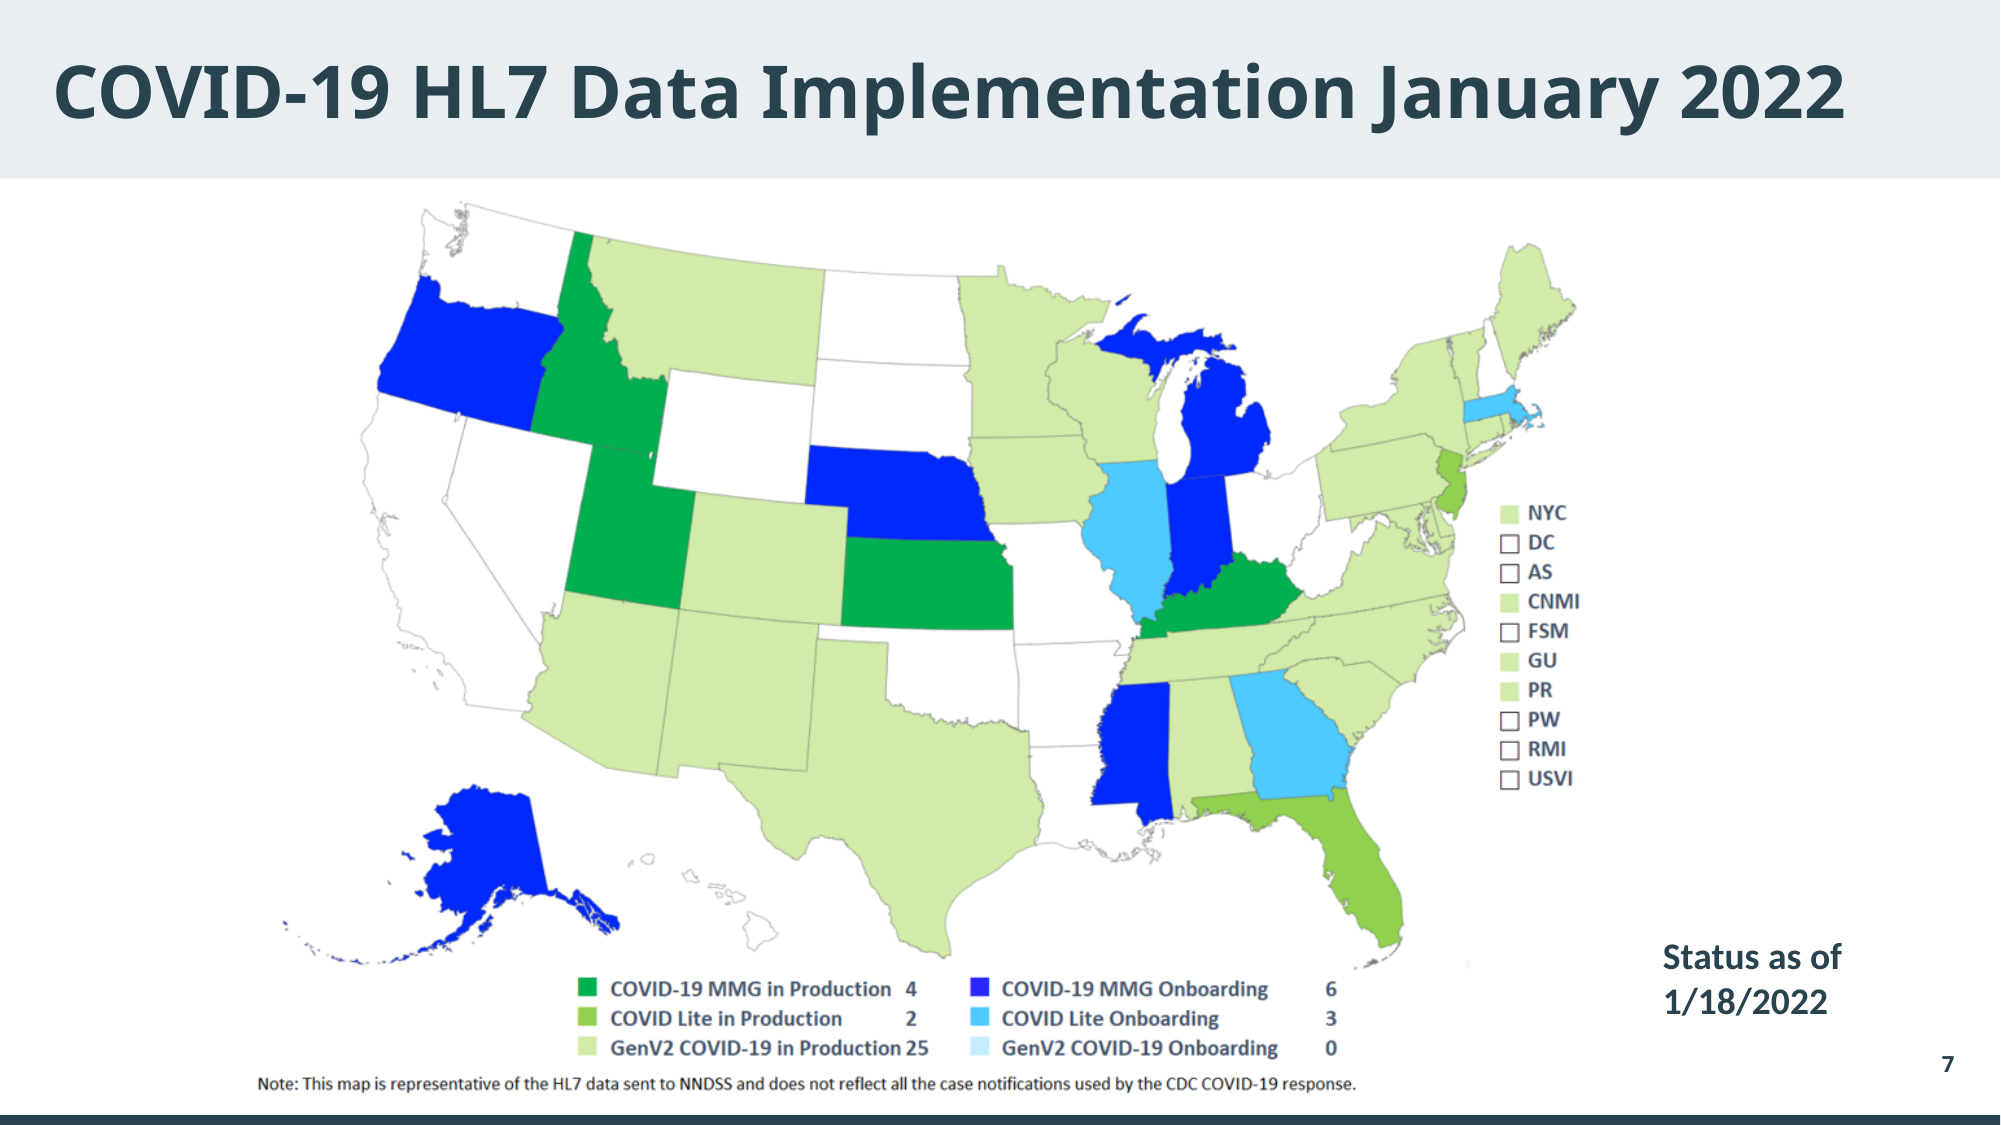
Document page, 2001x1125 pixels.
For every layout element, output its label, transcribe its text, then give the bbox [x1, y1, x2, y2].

text_box Status as of 1/18/2022 [1684, 924, 1900, 1030]
slide_number 7 [1868, 1035, 1970, 1096]
picture [0, 0, 2001, 1125]
title COVID-19 HL7 Data Implementation January 2022 [0, 0, 1900, 180]
